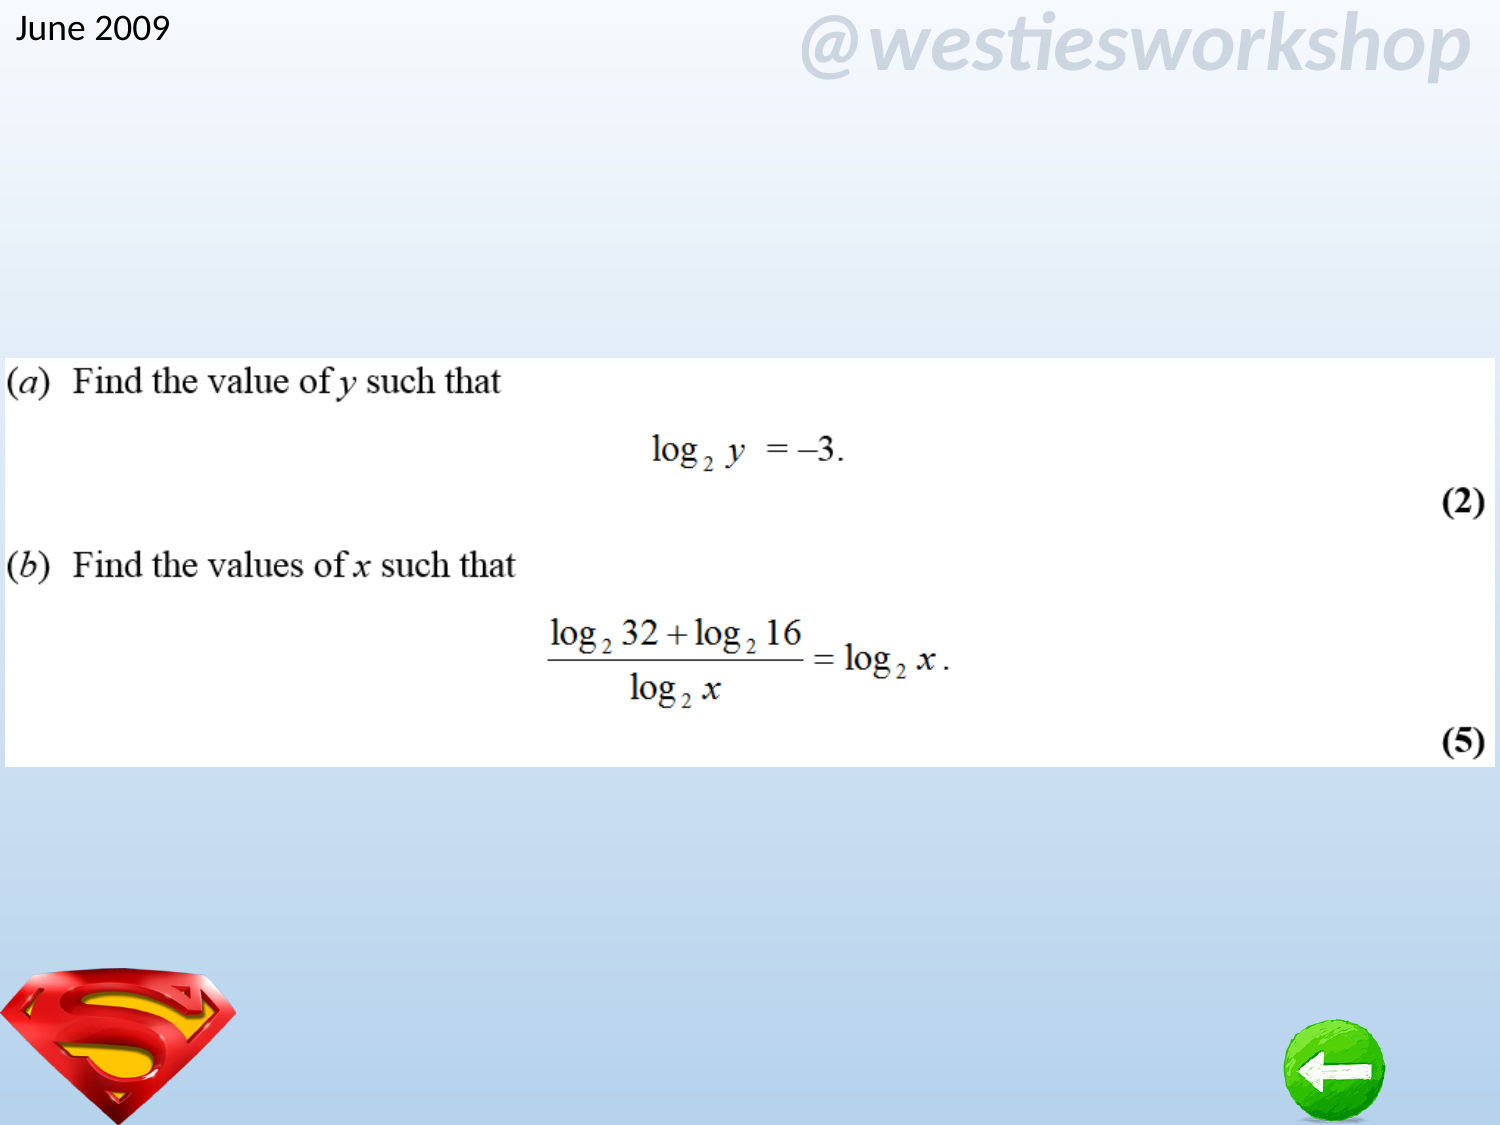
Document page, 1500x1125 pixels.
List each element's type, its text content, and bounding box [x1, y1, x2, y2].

picture [1281, 1019, 1387, 1125]
text_box June 2009 [1, 0, 186, 56]
picture [0, 968, 236, 1125]
picture [5, 358, 1495, 767]
